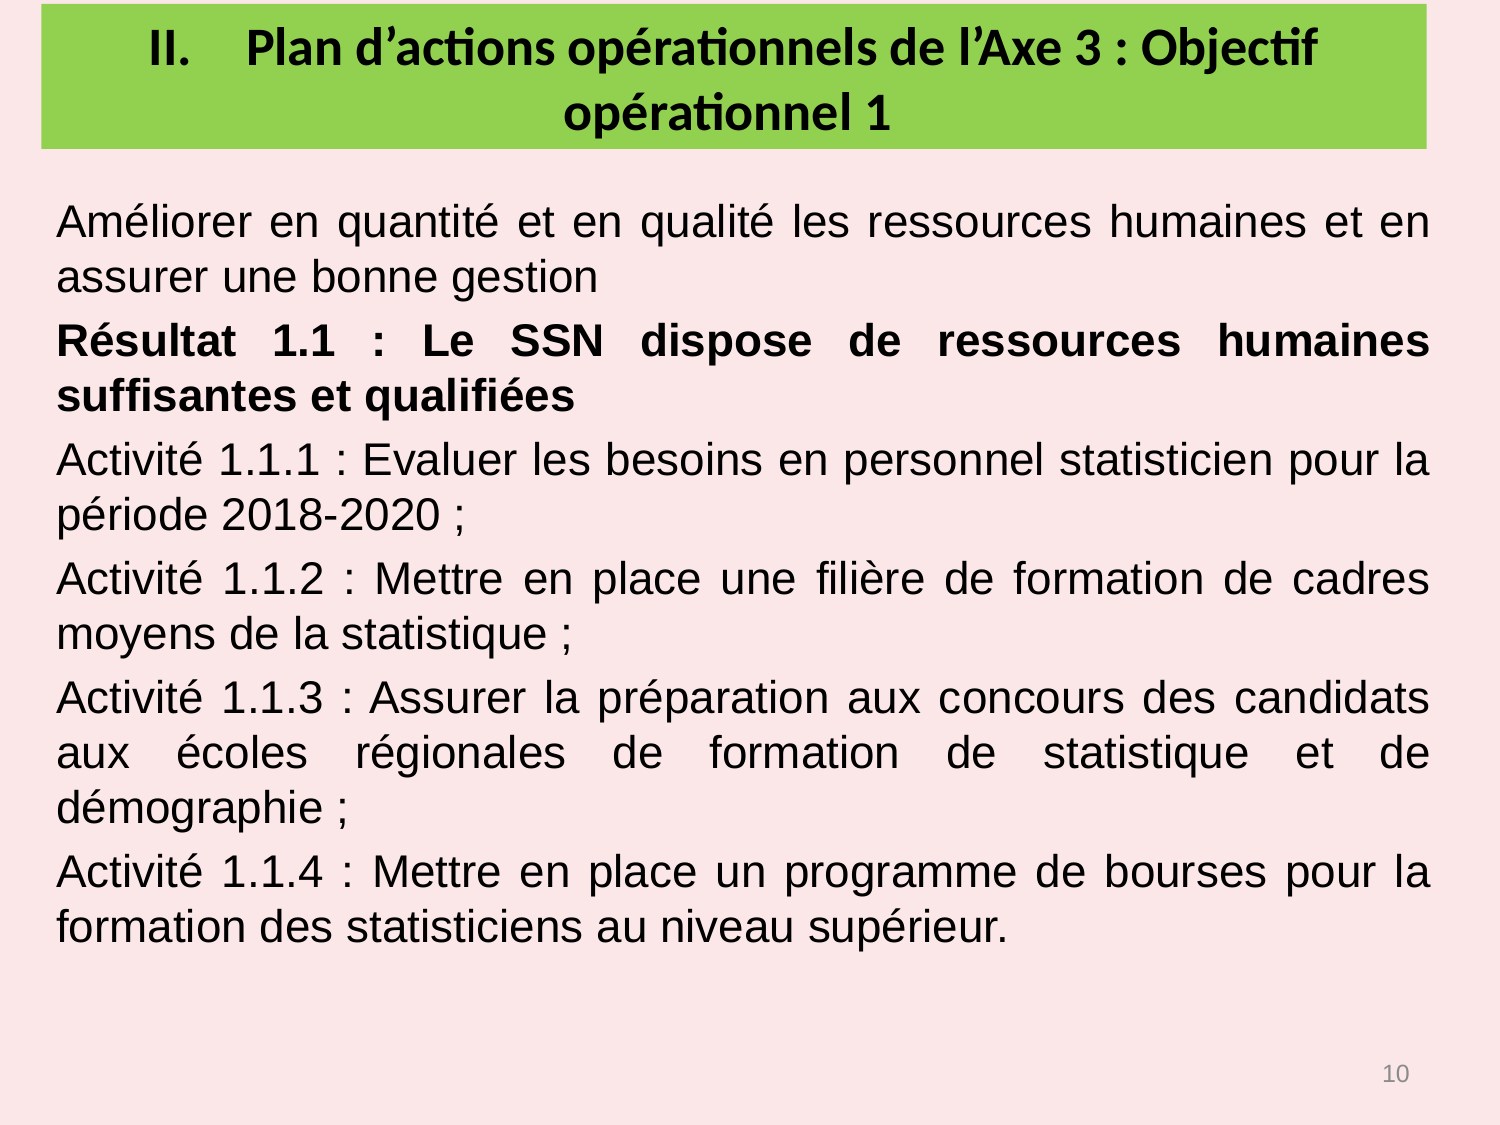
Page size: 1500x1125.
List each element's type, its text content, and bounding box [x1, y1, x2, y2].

list Améliorer en quantité et en qualité les ressources humaines et en assurer une bonne gestion Résultat 1.1 : Le SSN dispose de ressources humaines suffisantes et qualifiées Activité 1.1.1 : Evaluer les besoins en personnel statisticien pour la période 2018-2020 ; Activité 1.1.2 : Mettre en place une filière de formation de cadres moyens de la statistique ; Activité 1.1.3 : Assurer la préparation aux concours des candidats aux écoles régionales de formation de statistique et de démographie ; Activité 1.1.4 : Mettre en place un programme de bourses pour la formation des statisticiens au niveau supérieur. [41, 184, 1447, 1125]
title II. Plan d’actions opérationnels de l’Axe 3 : Objectif opérationnel 1 [41, 3, 1427, 149]
